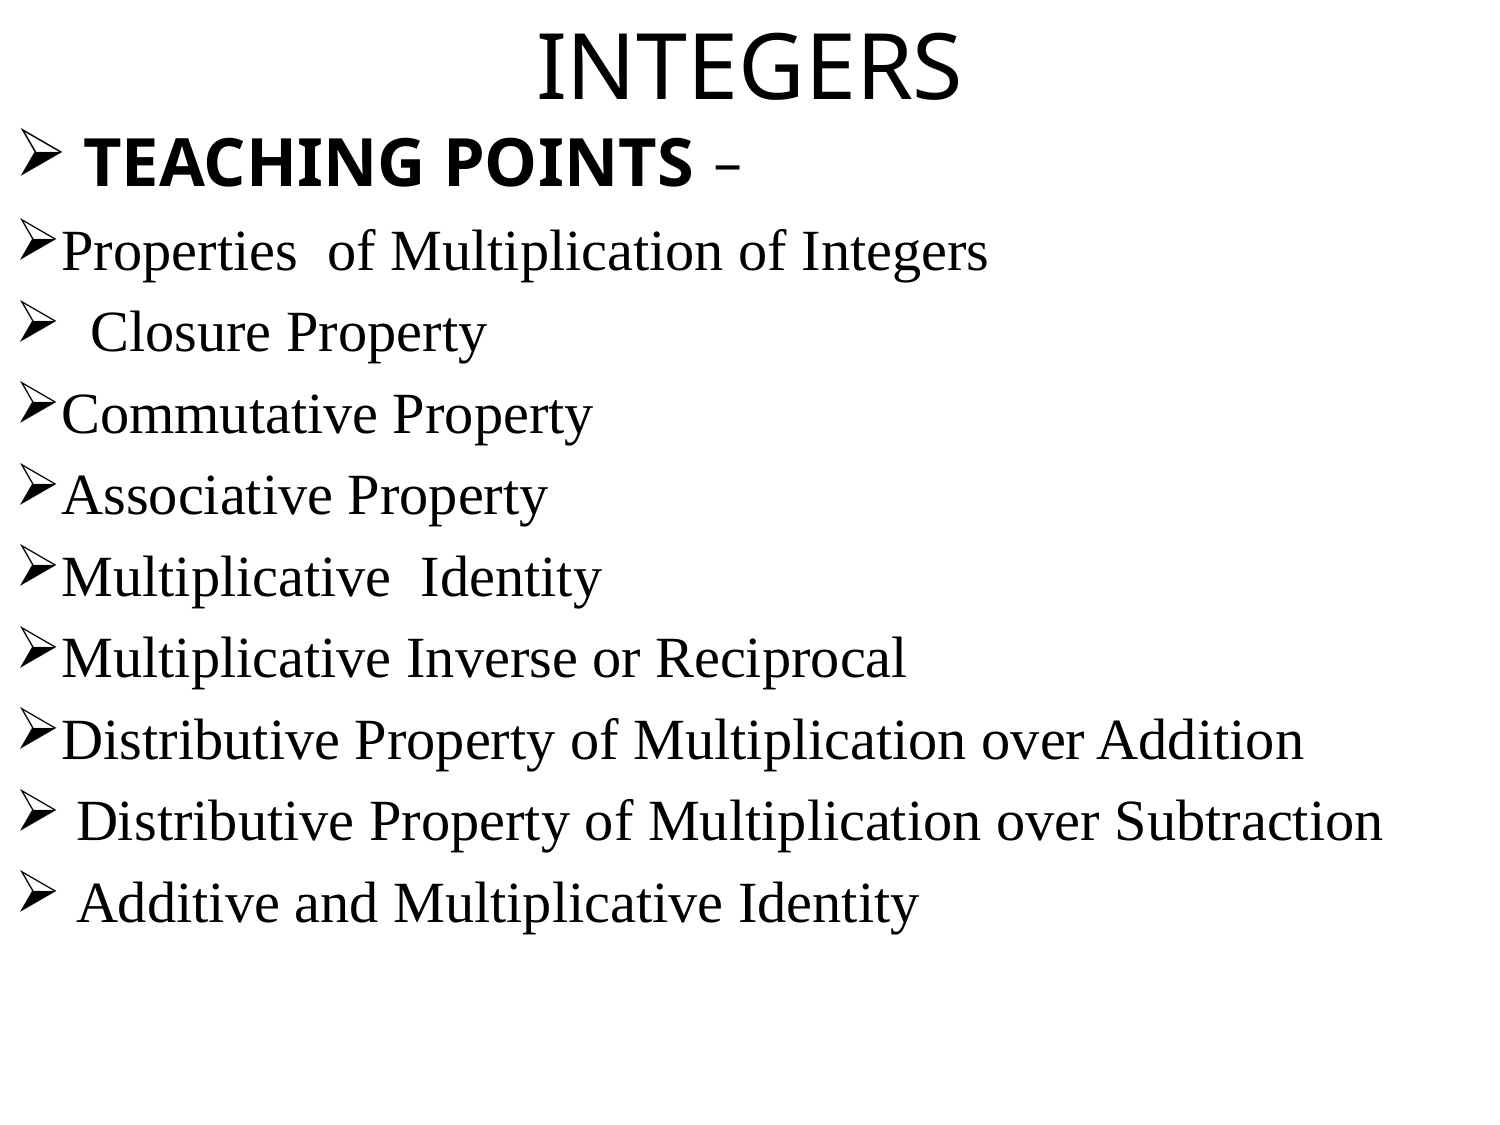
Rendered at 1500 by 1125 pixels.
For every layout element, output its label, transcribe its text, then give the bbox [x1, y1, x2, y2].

subtitle TEACHING POINTS – Properties of Multiplication of Integers Closure Property Commutative Property Associative Property Multiplicative Identity Multiplicative Inverse or Reciprocal Distributive Property of Multiplication over Addition Distributive Property of Multiplication over Subtraction Additive and Multiplicative Identity [0, 112, 1500, 1125]
title INTEGERS [0, 0, 1500, 112]
